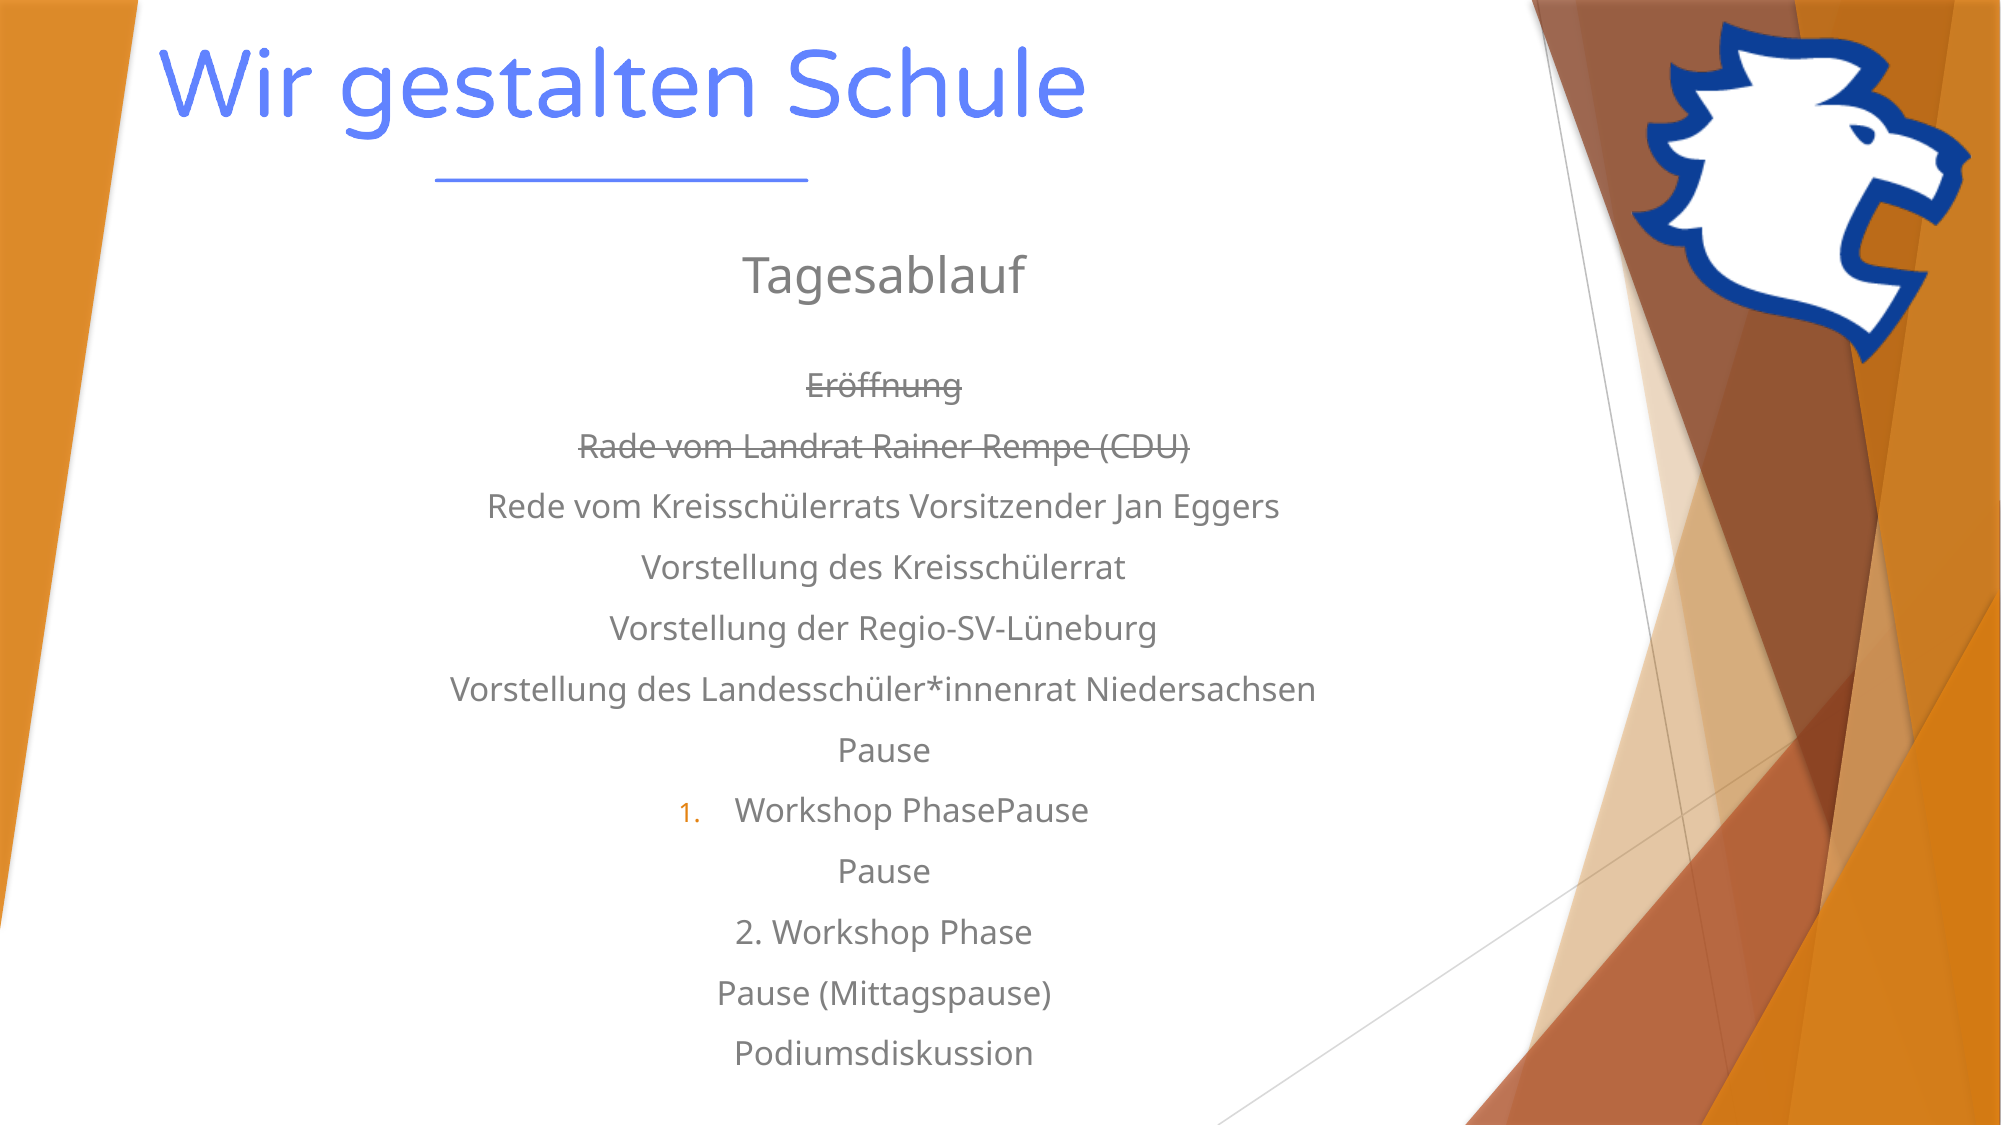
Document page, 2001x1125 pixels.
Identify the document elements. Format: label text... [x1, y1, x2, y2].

subtitle Eröffnung Rade vom Landrat Rainer Rempe (CDU) Rede vom Kreisschülerrats Vorsitzender Jan Eggers Vorstellung des Kreisschülerrat Vorstellung der Regio-SV-Lüneburg Vorstellung des Landesschüler*innenrat Niedersachsen Pause Workshop PhasePause Pause 2. Workshop Phase Pause (Mittagspause) Podiumsdiskussion [247, 356, 1522, 1060]
text_box Tagesablauf [159, 235, 1594, 375]
picture [159, 46, 1087, 187]
picture [1599, 0, 2000, 395]
